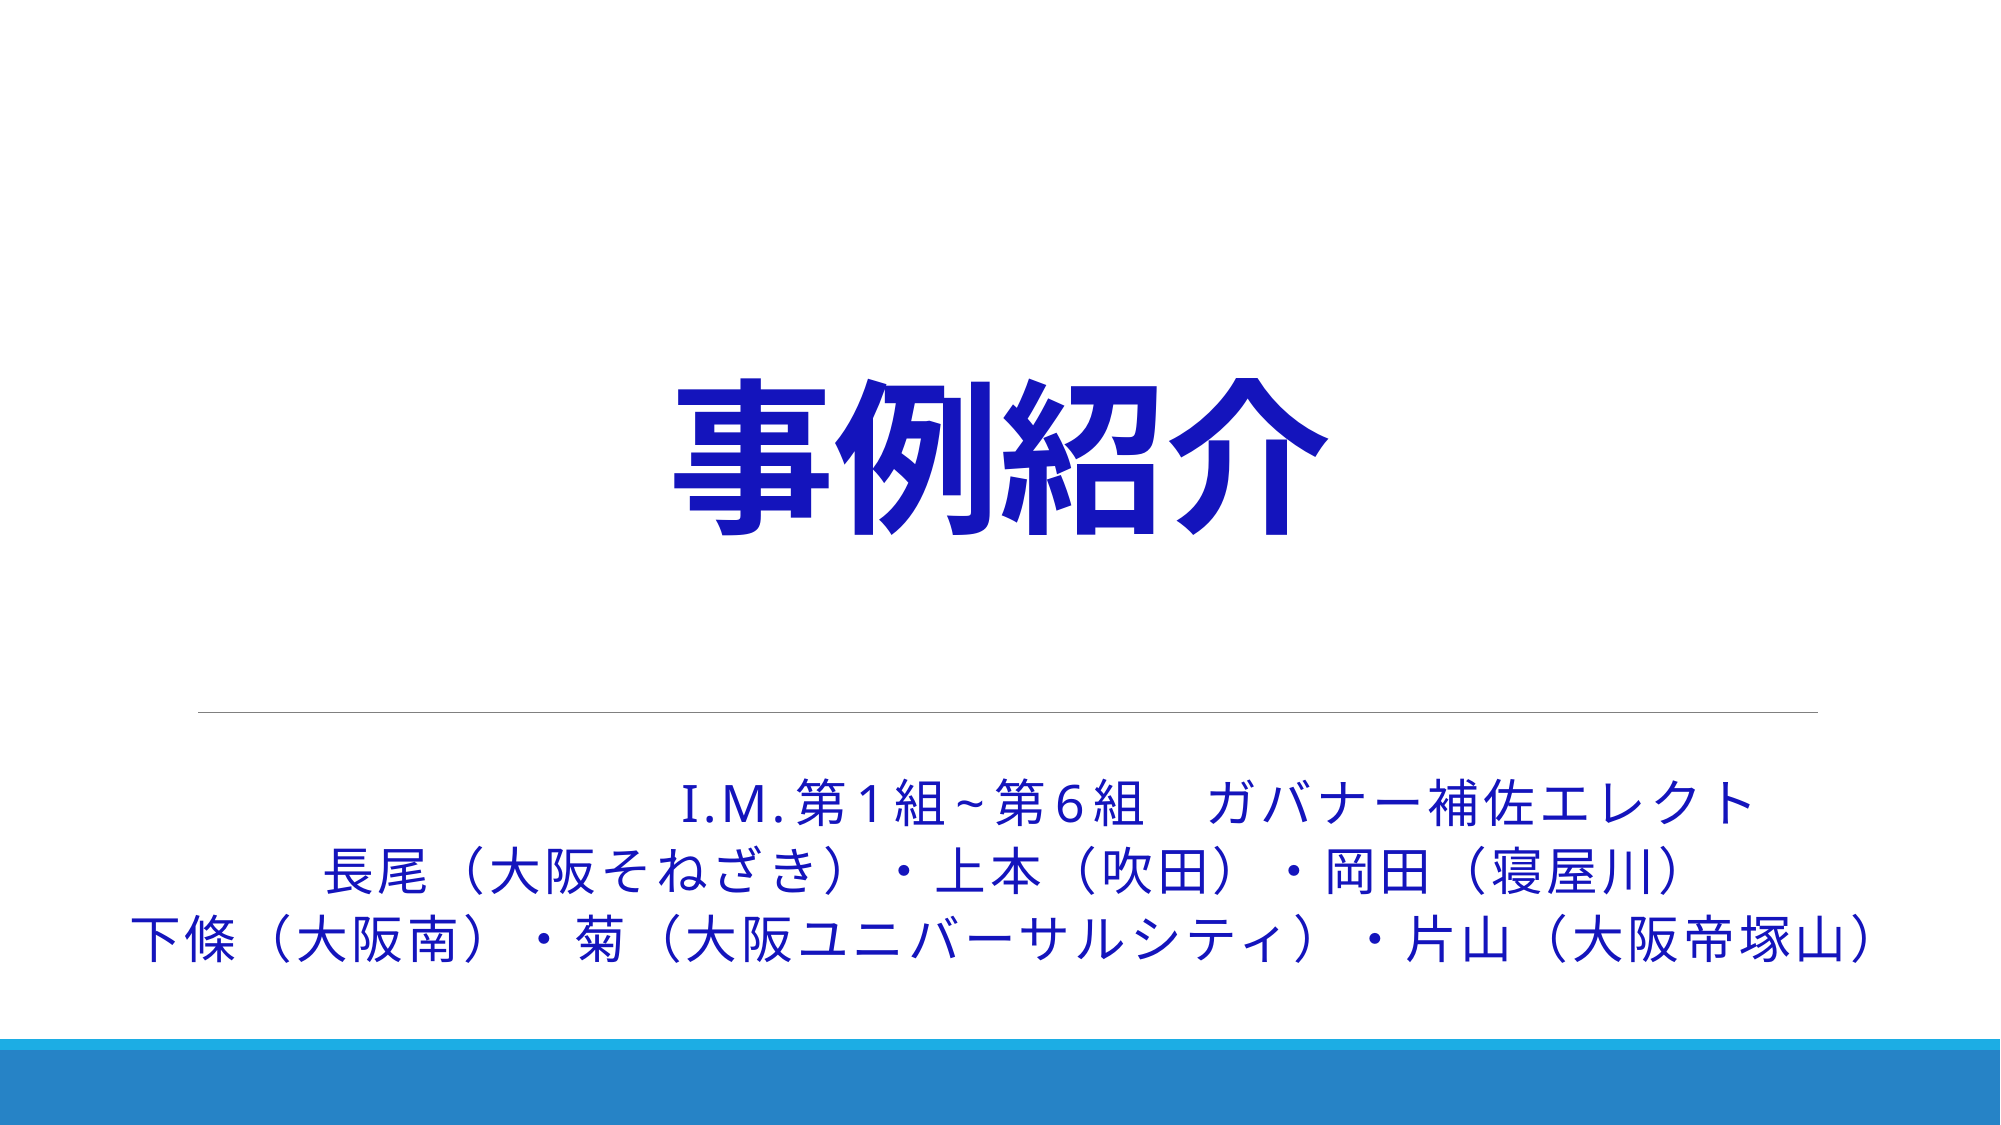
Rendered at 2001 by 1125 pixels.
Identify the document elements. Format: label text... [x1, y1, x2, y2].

subtitle I.M.第1組~第6組 ガバナー補佐エレクト 長尾（大阪そねざき）・上本（吹田）・岡田（寝屋川） 下條（大阪南）・菊（大阪ユニバーサルシティ）・片山（大阪帝塚山） [111, 733, 1921, 993]
title 事例紹介 [174, 250, 1825, 563]
